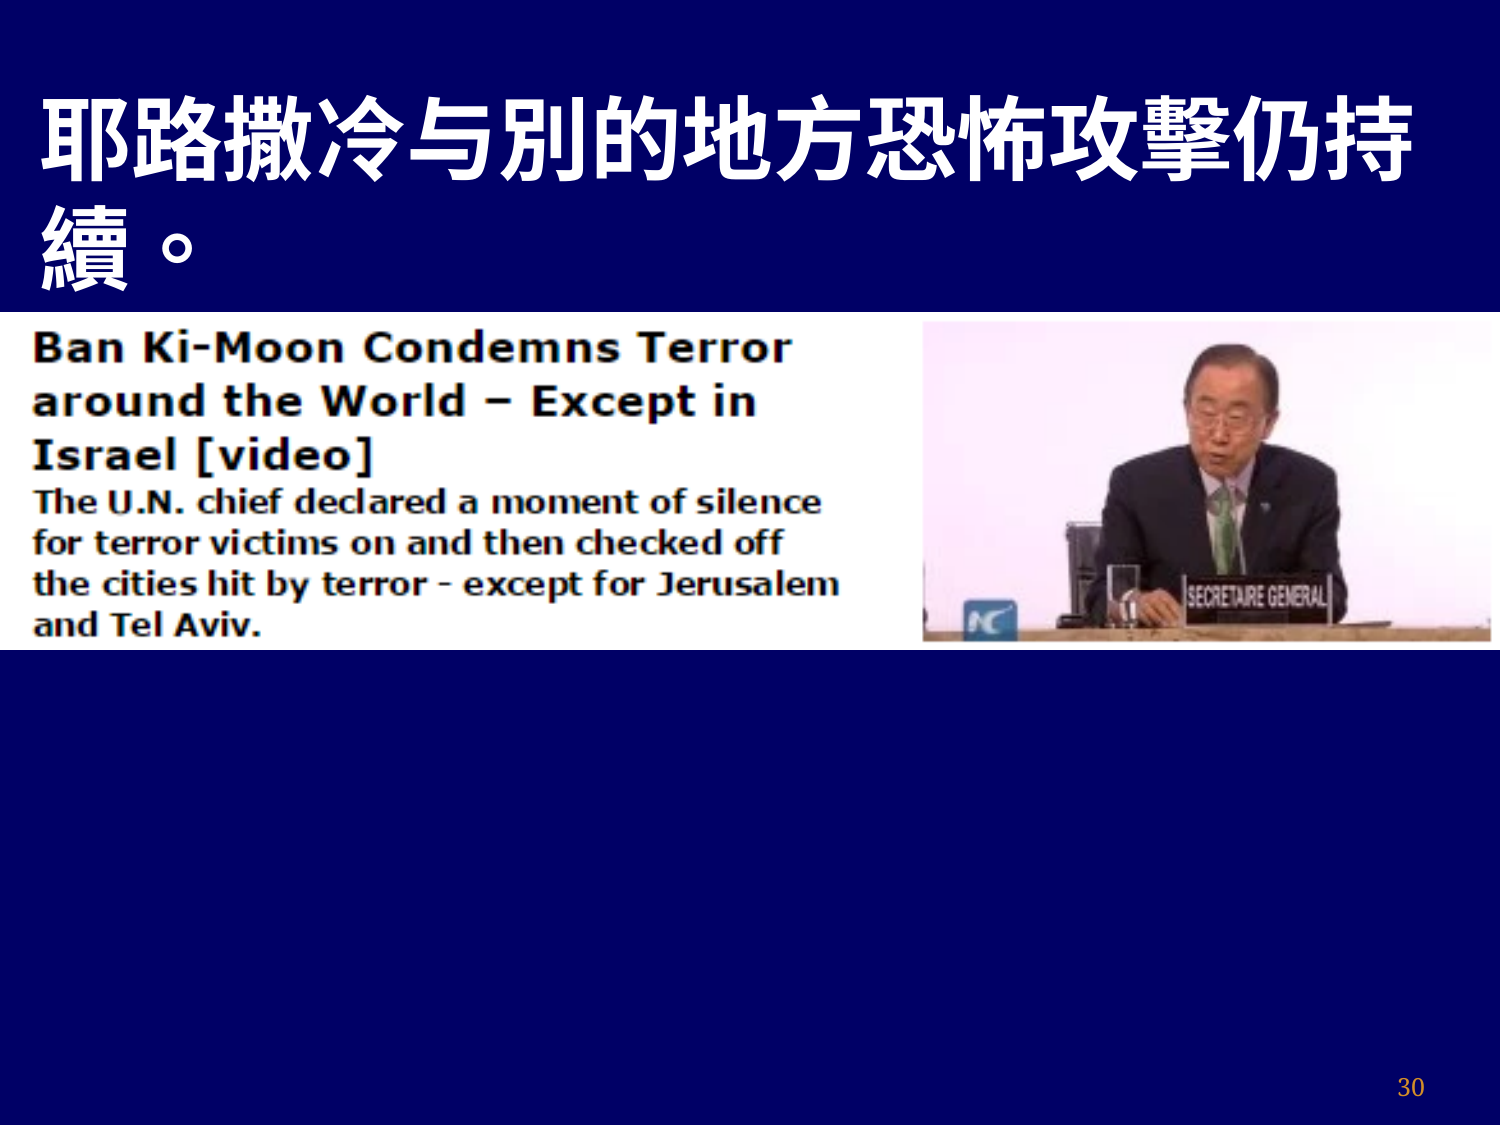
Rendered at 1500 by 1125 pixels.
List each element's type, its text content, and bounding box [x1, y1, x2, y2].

text_box 耶路撒冷与別的地方恐怖攻擊仍持續。 [24, 74, 1438, 310]
picture [0, 311, 1500, 651]
slide_number 30 [1299, 1052, 1425, 1113]
